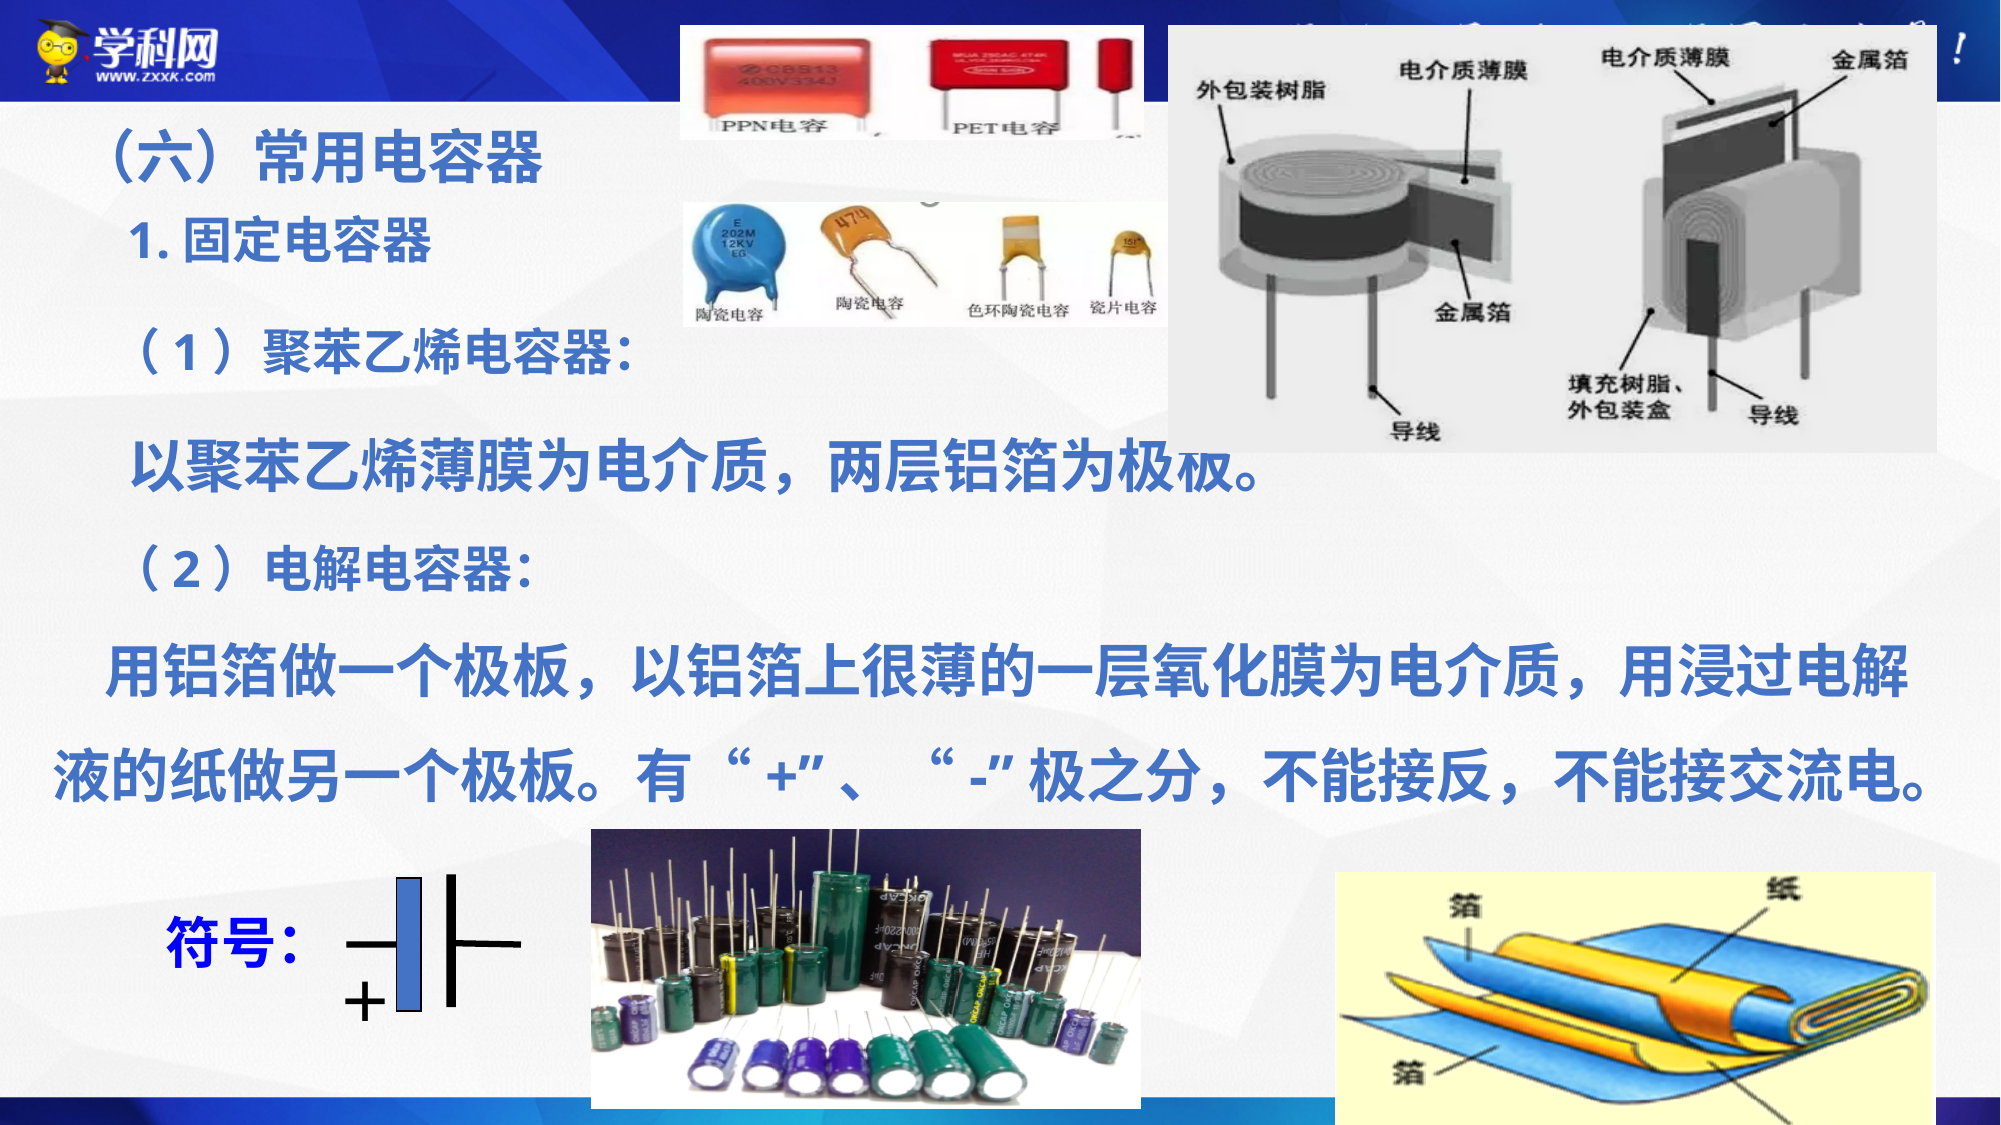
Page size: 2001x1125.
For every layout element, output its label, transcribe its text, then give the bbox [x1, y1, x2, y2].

text_box （2）电解电容器： [95, 529, 768, 591]
text_box 以聚苯乙烯薄膜为电介质，两层铝箔为极板。 [112, 421, 1305, 507]
text_box 1.固定电容器 [112, 200, 611, 276]
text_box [150, 874, 521, 1045]
picture [0, 0, 2001, 1125]
text_box 用铝箔做一个极板，以铝箔上很薄的一层氧化膜为电介质，用浸过电解液的纸做另一个极板。有“+”、“-”极之分，不能接反，不能接交流电。 [37, 591, 1978, 817]
text_box （1）聚苯乙烯电容器： [95, 313, 1070, 388]
text_box （六）常用电容器 [63, 112, 1063, 198]
